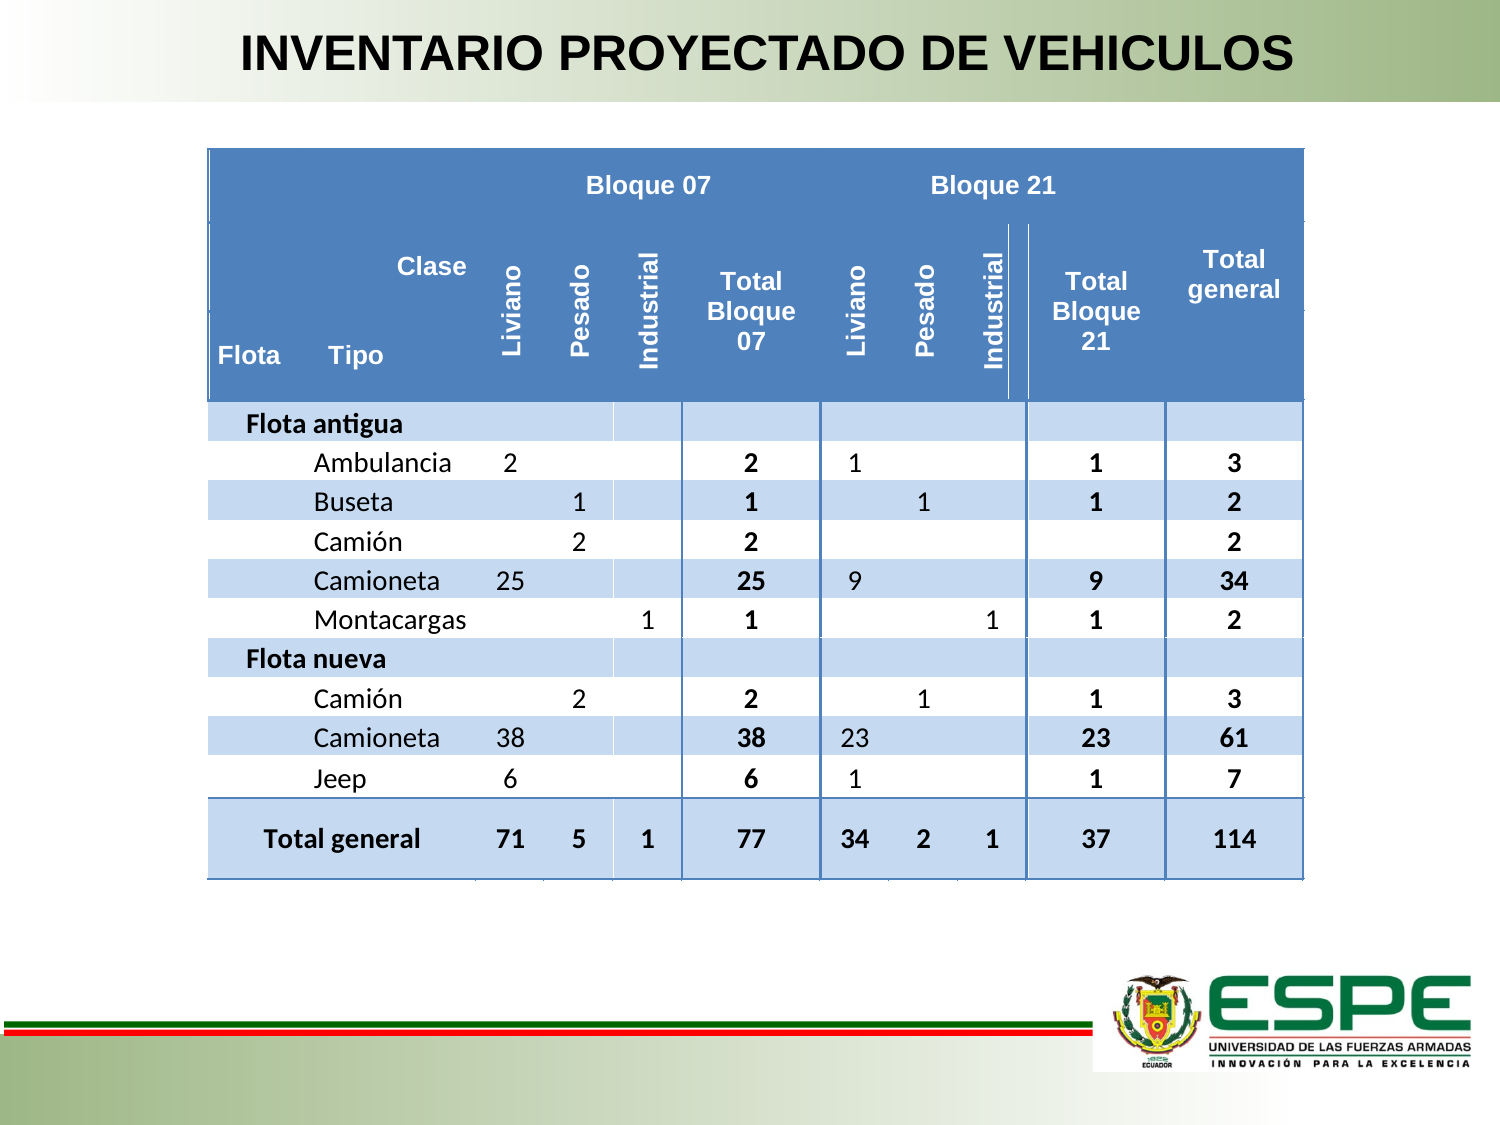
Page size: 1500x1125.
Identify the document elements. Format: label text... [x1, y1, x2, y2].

picture [206, 147, 1306, 935]
picture [1092, 968, 1495, 1072]
text_box INVENTARIO PROYECTADO DE VEHICULOS [76, 13, 1459, 120]
